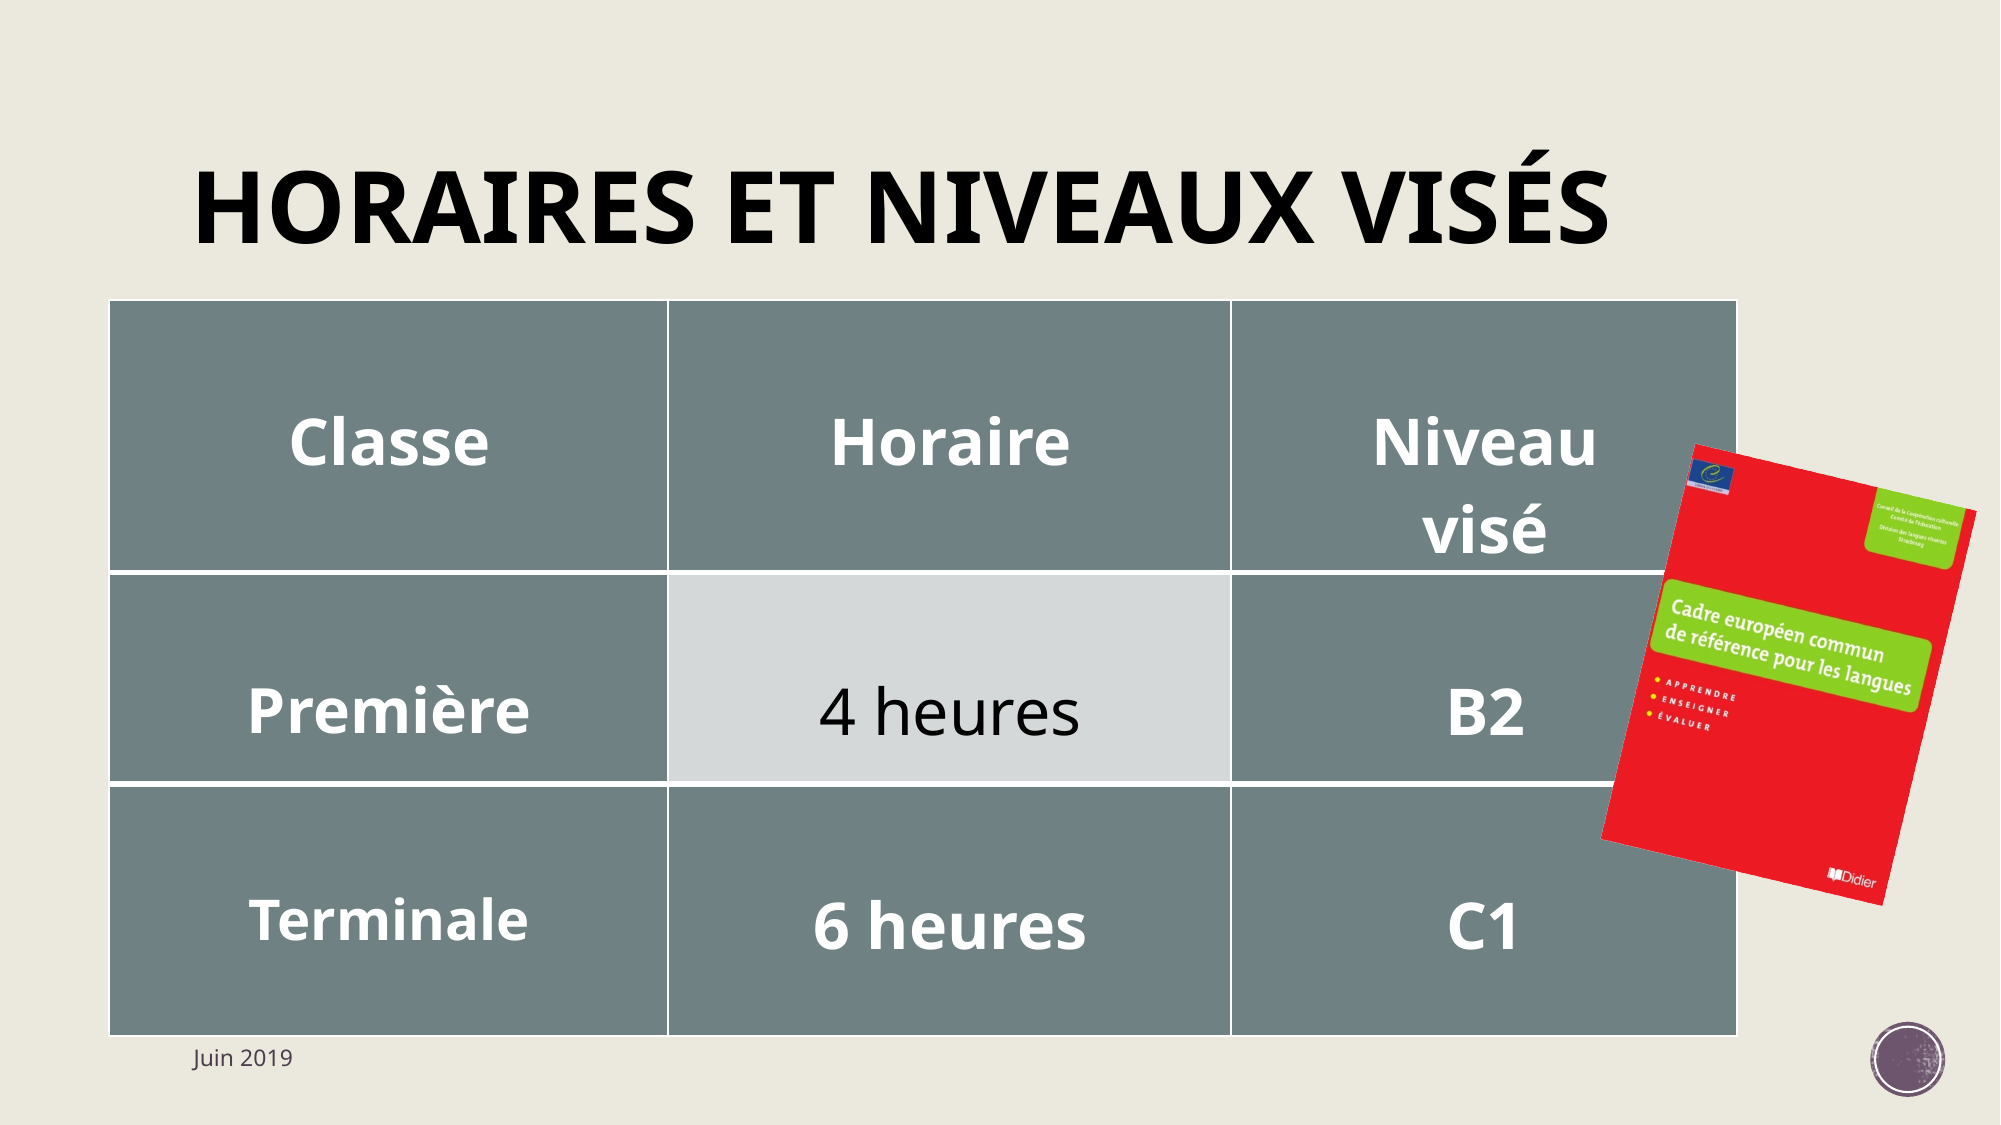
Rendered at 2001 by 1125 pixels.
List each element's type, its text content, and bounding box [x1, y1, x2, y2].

table_header Classe [110, 301, 667, 570]
table_cell Terminale [110, 787, 667, 1035]
picture [1601, 444, 1976, 905]
table_cell 6 heures [669, 787, 1230, 1035]
footer Juin 2019 [178, 1028, 1217, 1089]
table_cell B2 [1232, 575, 1642, 781]
title HORAIRES ET NIVEAUX VISÉS [175, 79, 1826, 344]
table_cell Première [110, 575, 667, 781]
table_cell C1 [1232, 787, 1736, 1035]
table_header Niveau visé [1232, 301, 1736, 570]
table_header Horaire [669, 301, 1230, 570]
table_cell 4 heures [669, 575, 1230, 781]
